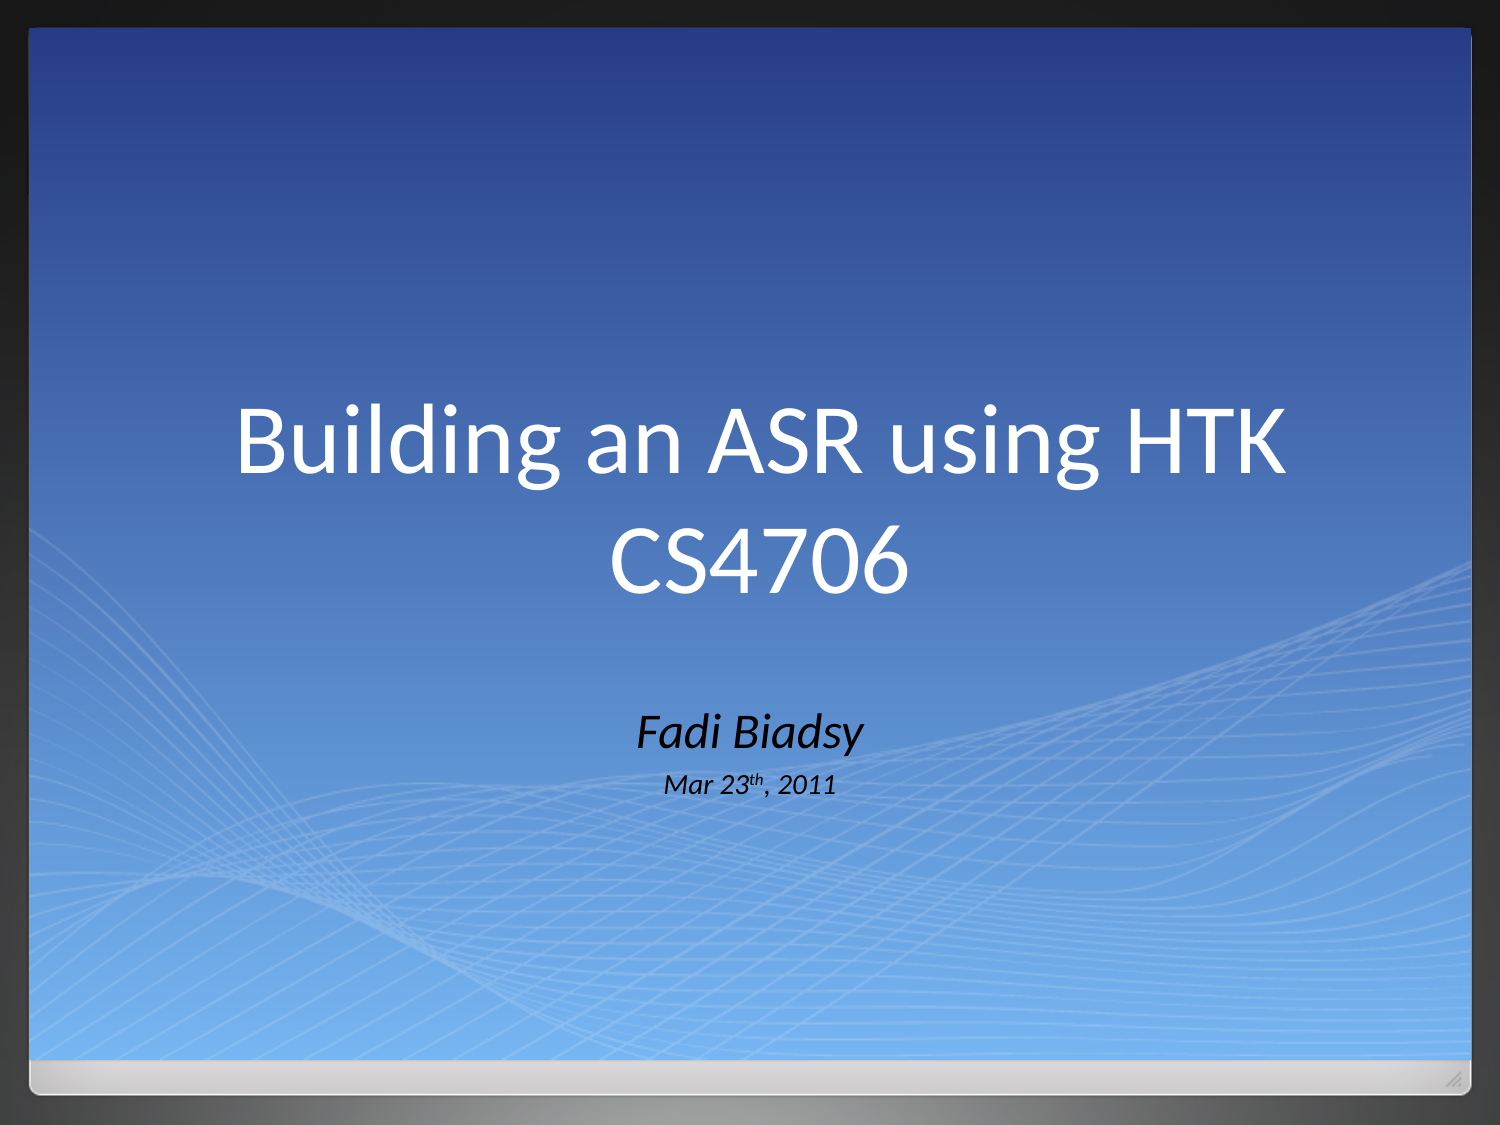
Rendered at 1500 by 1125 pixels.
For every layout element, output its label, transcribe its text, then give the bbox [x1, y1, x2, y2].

subtitle Fadi Biadsy Mar 23th, 2011 [68, 624, 1432, 749]
title Building an ASR using HTK CS4706 [68, 355, 1432, 622]
picture [0, 0, 1500, 1125]
